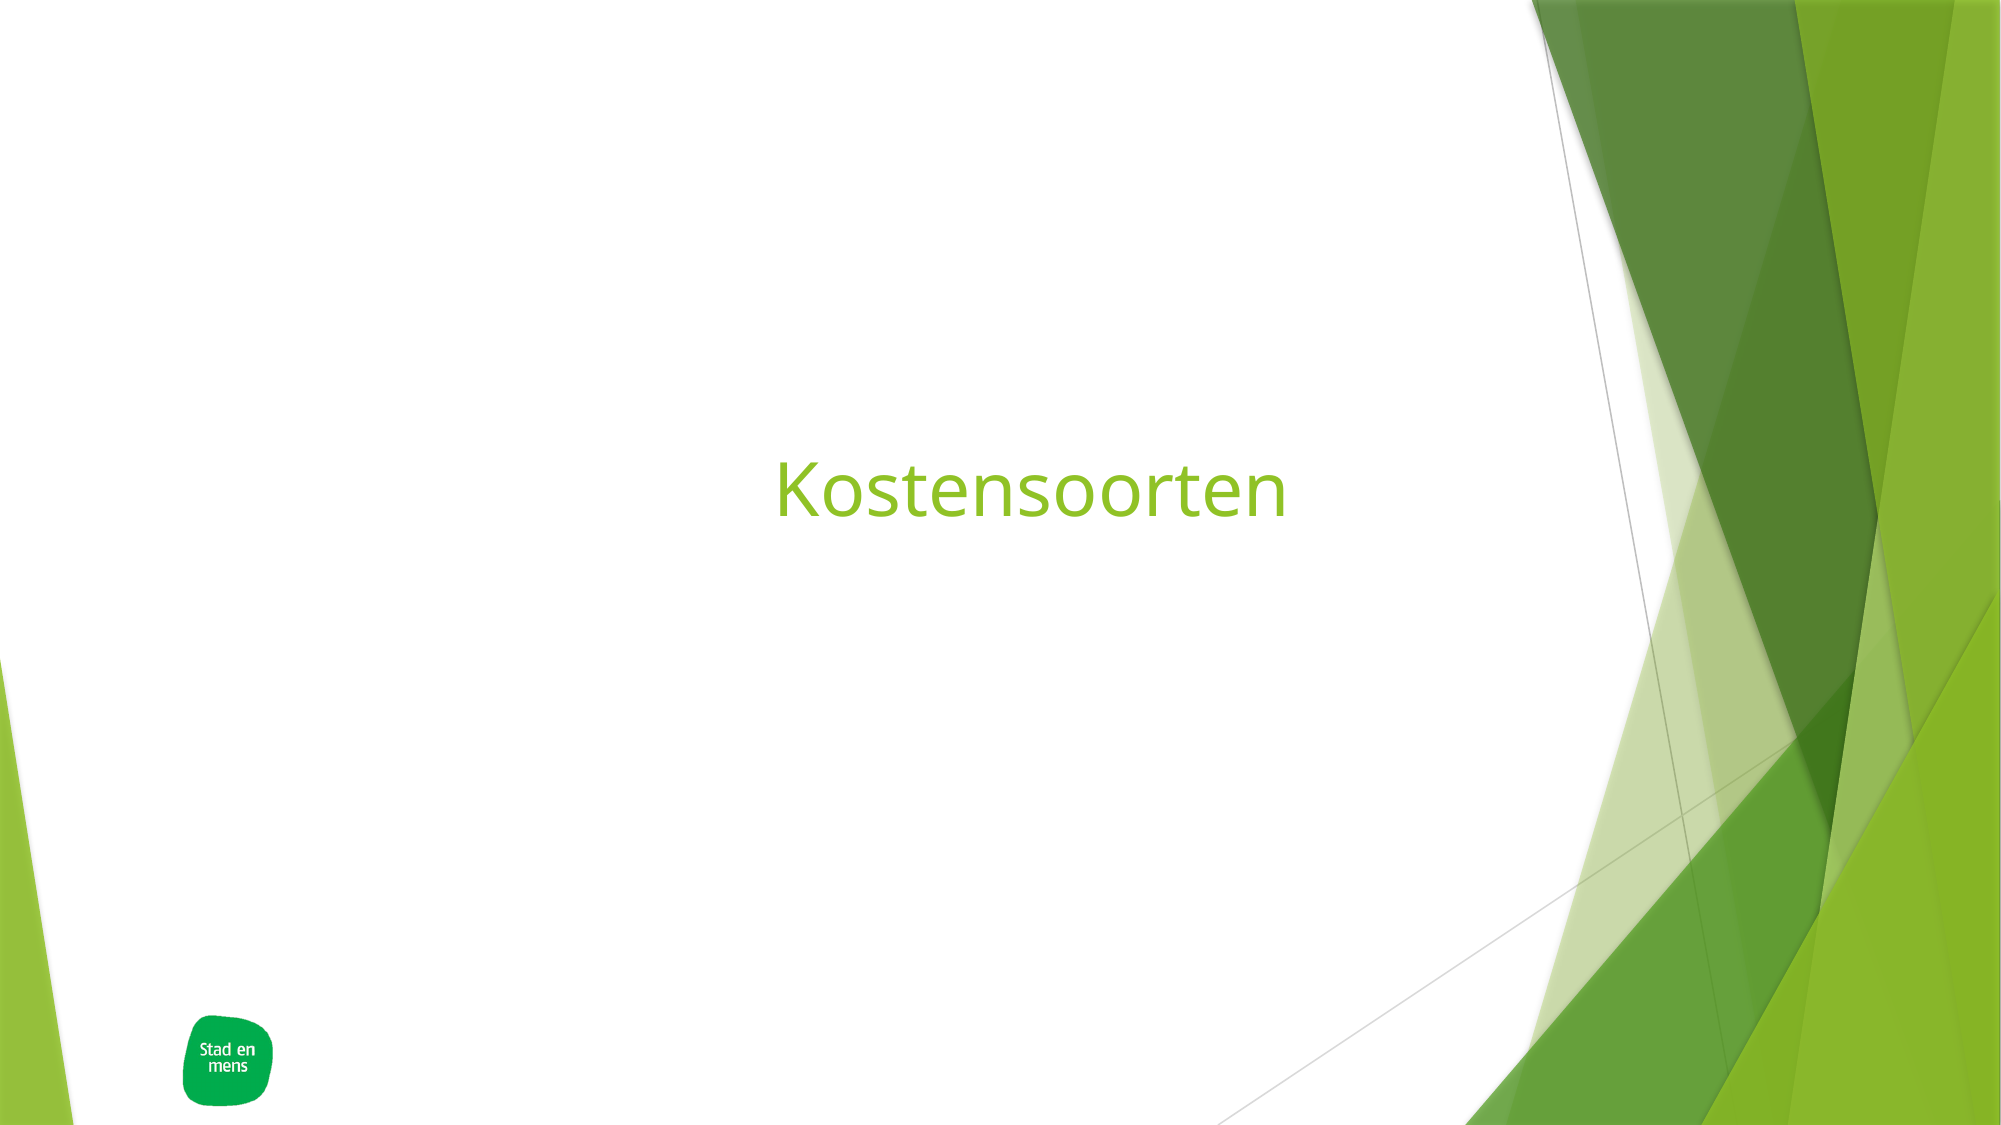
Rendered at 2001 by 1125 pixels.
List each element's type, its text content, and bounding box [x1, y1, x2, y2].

picture [179, 1013, 273, 1110]
title Kostensoorten [169, 433, 1895, 652]
